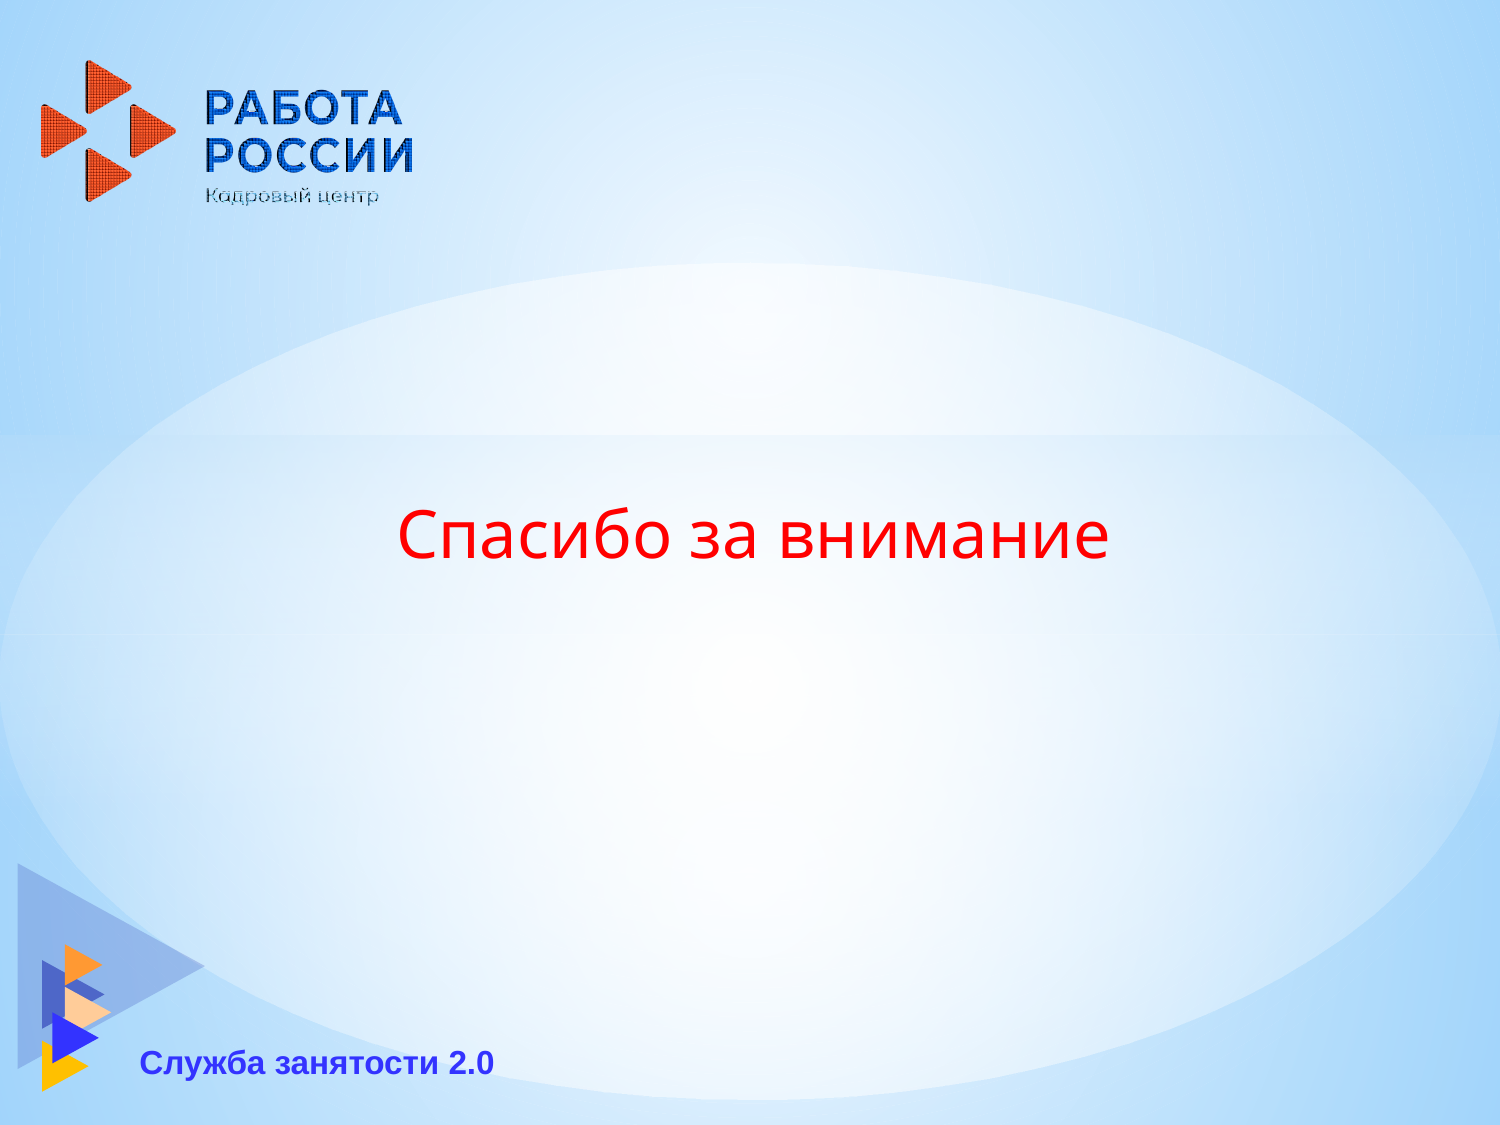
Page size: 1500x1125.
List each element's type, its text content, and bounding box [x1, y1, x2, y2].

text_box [17, 862, 600, 1107]
text_box Спасибо за внимание [123, 455, 1386, 608]
picture [40, 59, 412, 207]
